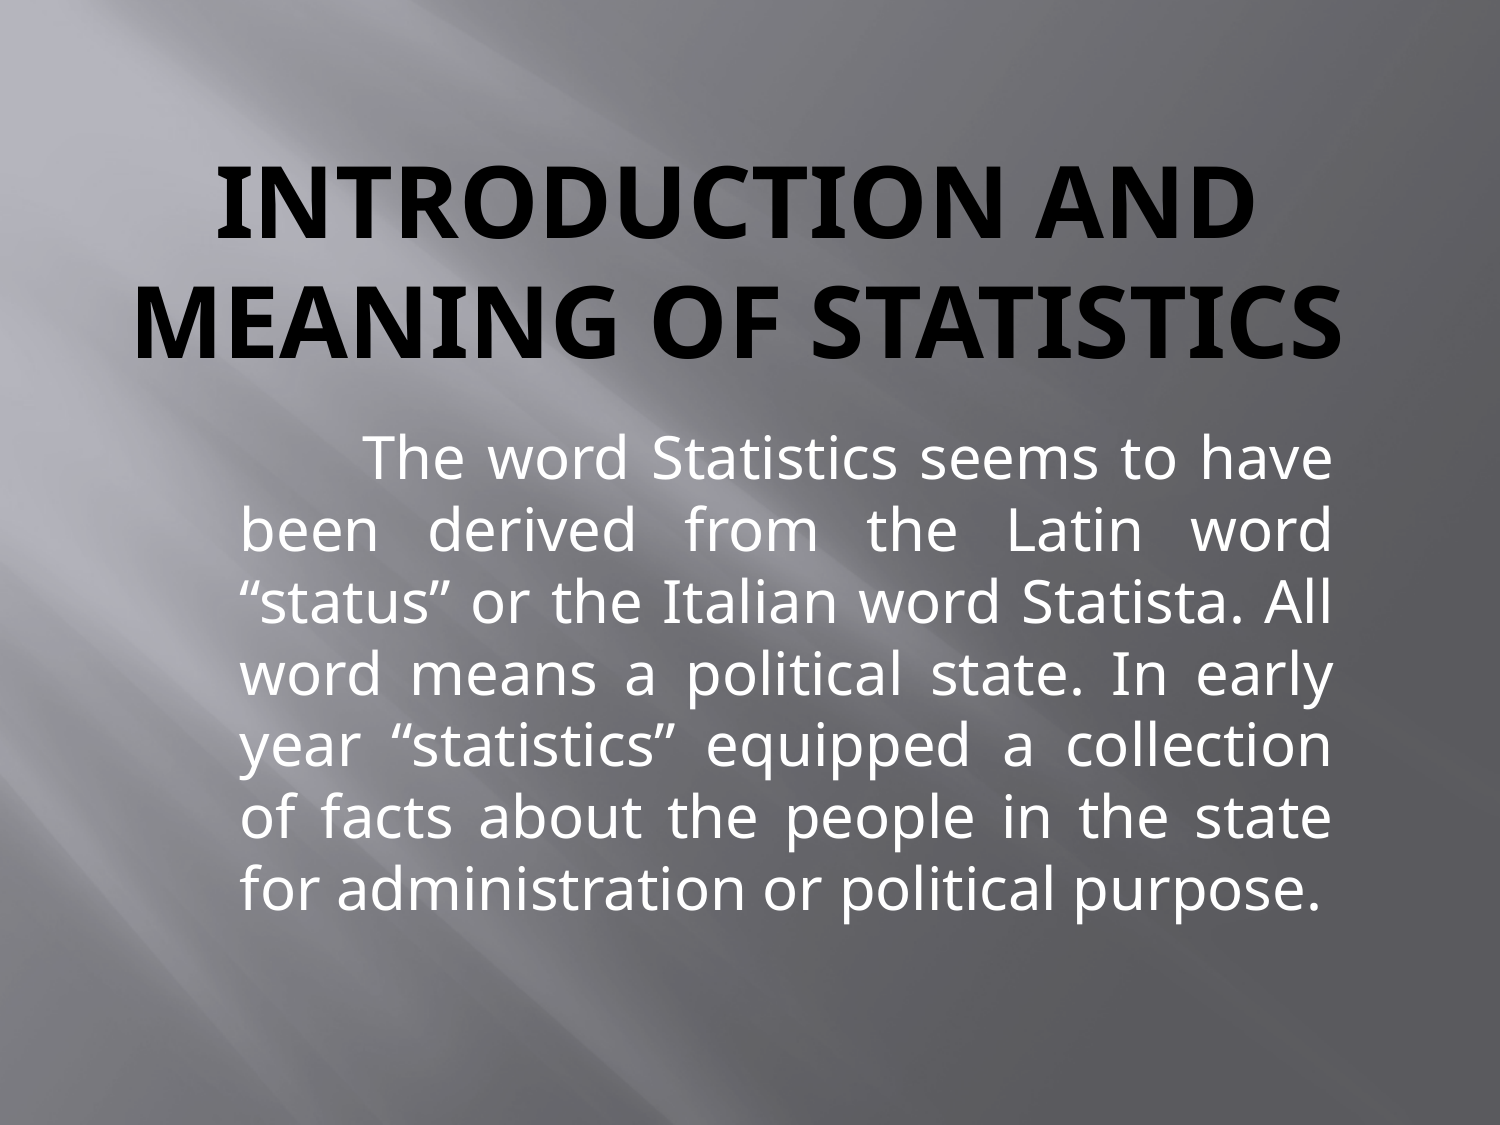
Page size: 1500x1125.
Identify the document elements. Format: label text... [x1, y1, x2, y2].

subtitle The word Statistics seems to have been derived from the Latin word “status” or the Italian word Statista. All word means a political state. In early year “statistics” equipped a collection of facts about the people in the state for administration or political purpose. [225, 412, 1350, 963]
title INTRODUCTION AND MEANING OF STATISTICS [99, 137, 1375, 379]
